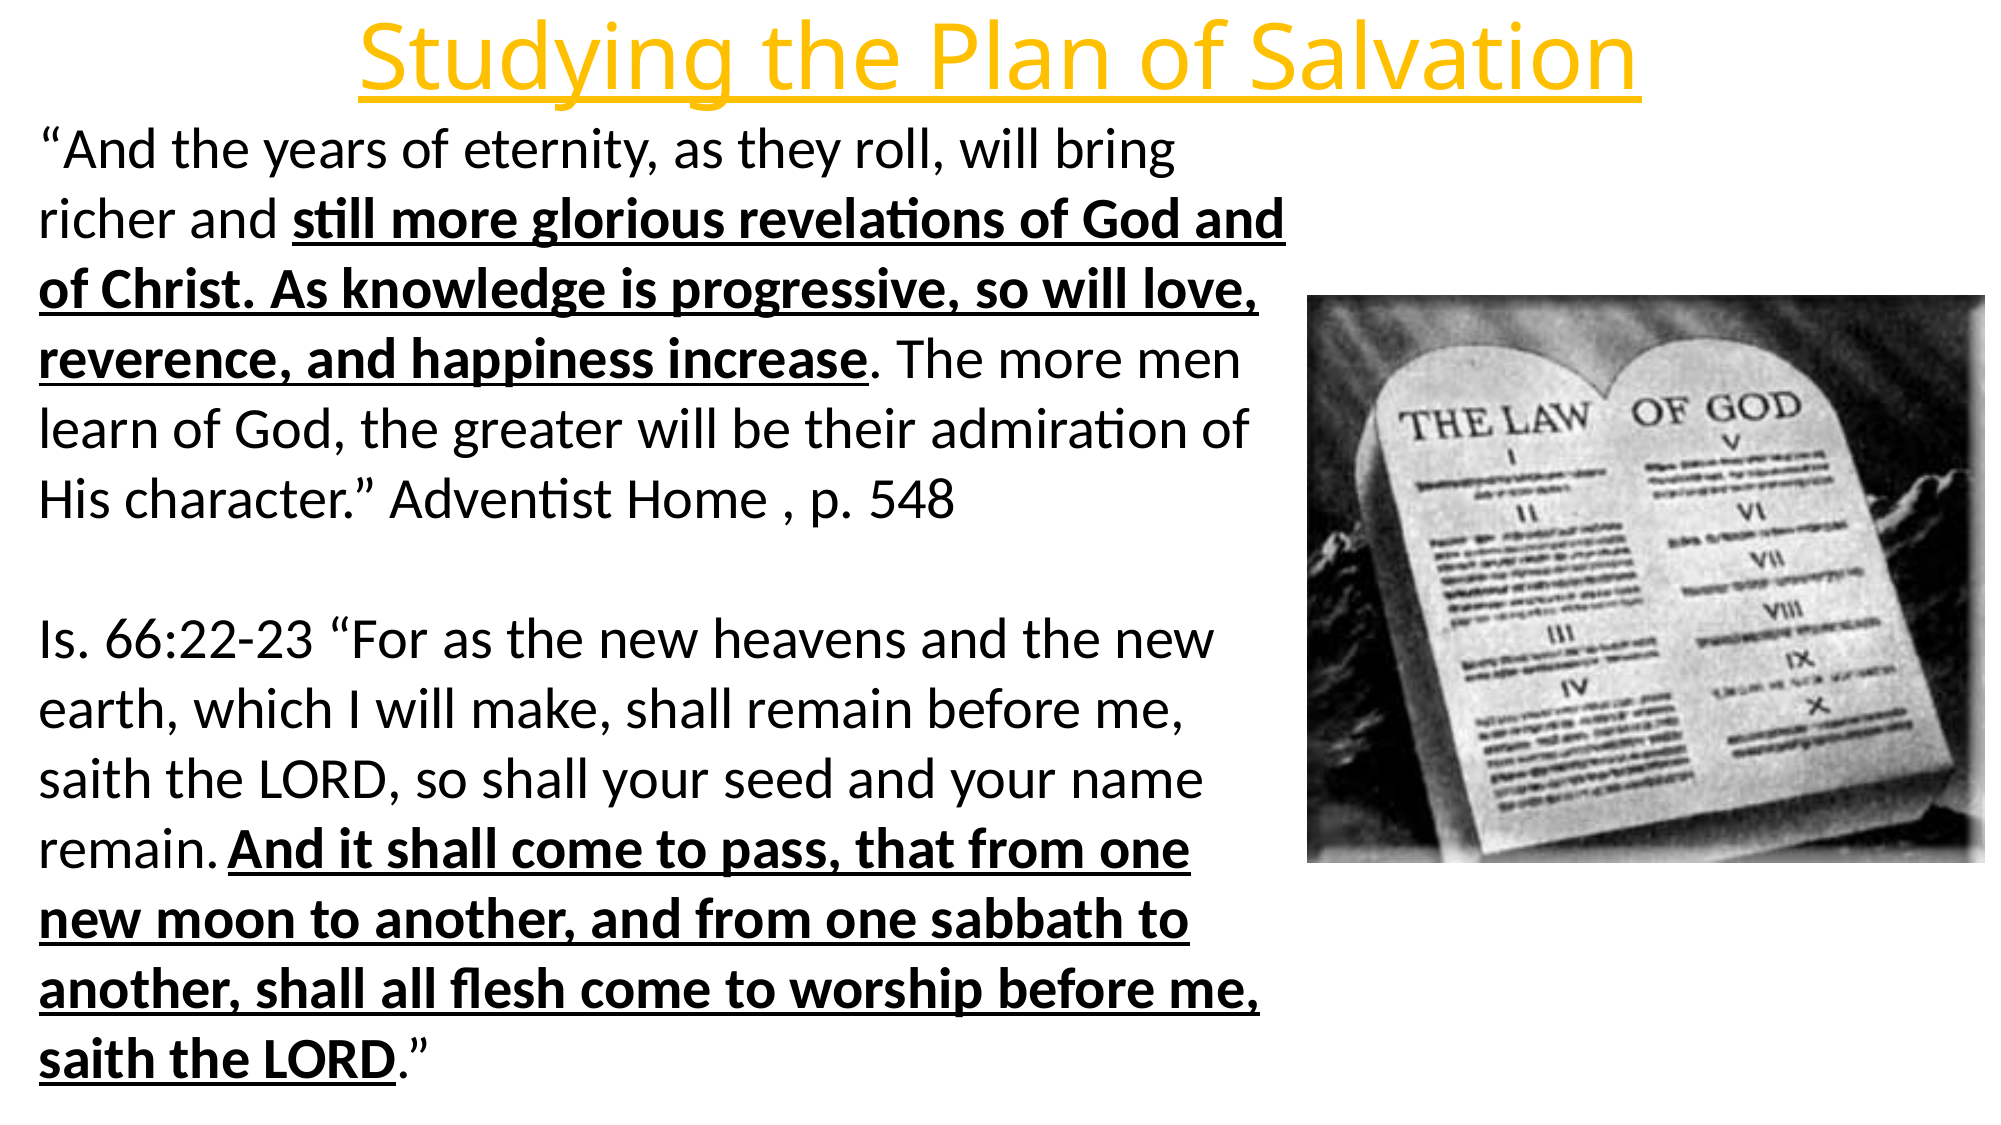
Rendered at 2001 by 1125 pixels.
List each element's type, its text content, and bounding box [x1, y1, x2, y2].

picture [1307, 295, 1985, 863]
text_box “And the years of eternity, as they roll, will bring richer and still more glorious revelations of God and of Christ. As knowledge is progressive, so will love, reverence, and happiness increase. The more men learn of God, the greater will be their admiration of His character.” Adventist Home , p. 548 Is. 66:22-23 “For as the new heavens and the new earth, which I will make, shall remain before me, saith the Lord, so shall your seed and your name remain. And it shall come to pass, that from one new moon to another, and from one sabbath to another, shall all flesh come to worship before me, saith the Lord.” [24, 102, 1308, 1098]
title Studying the Plan of Salvation [137, 0, 1863, 169]
